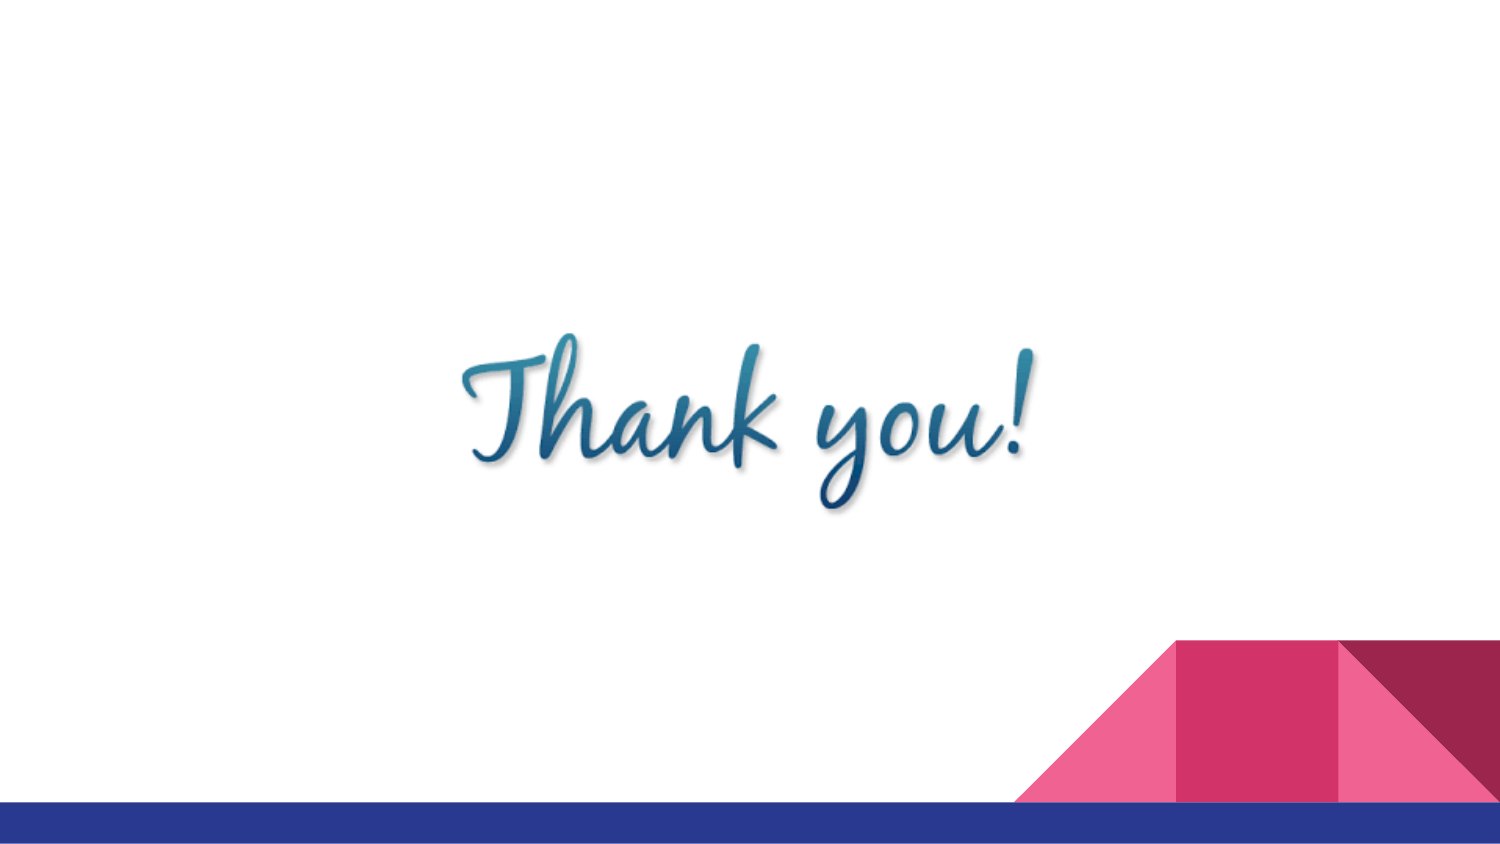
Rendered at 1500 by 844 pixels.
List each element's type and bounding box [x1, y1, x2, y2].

picture [444, 320, 1056, 523]
